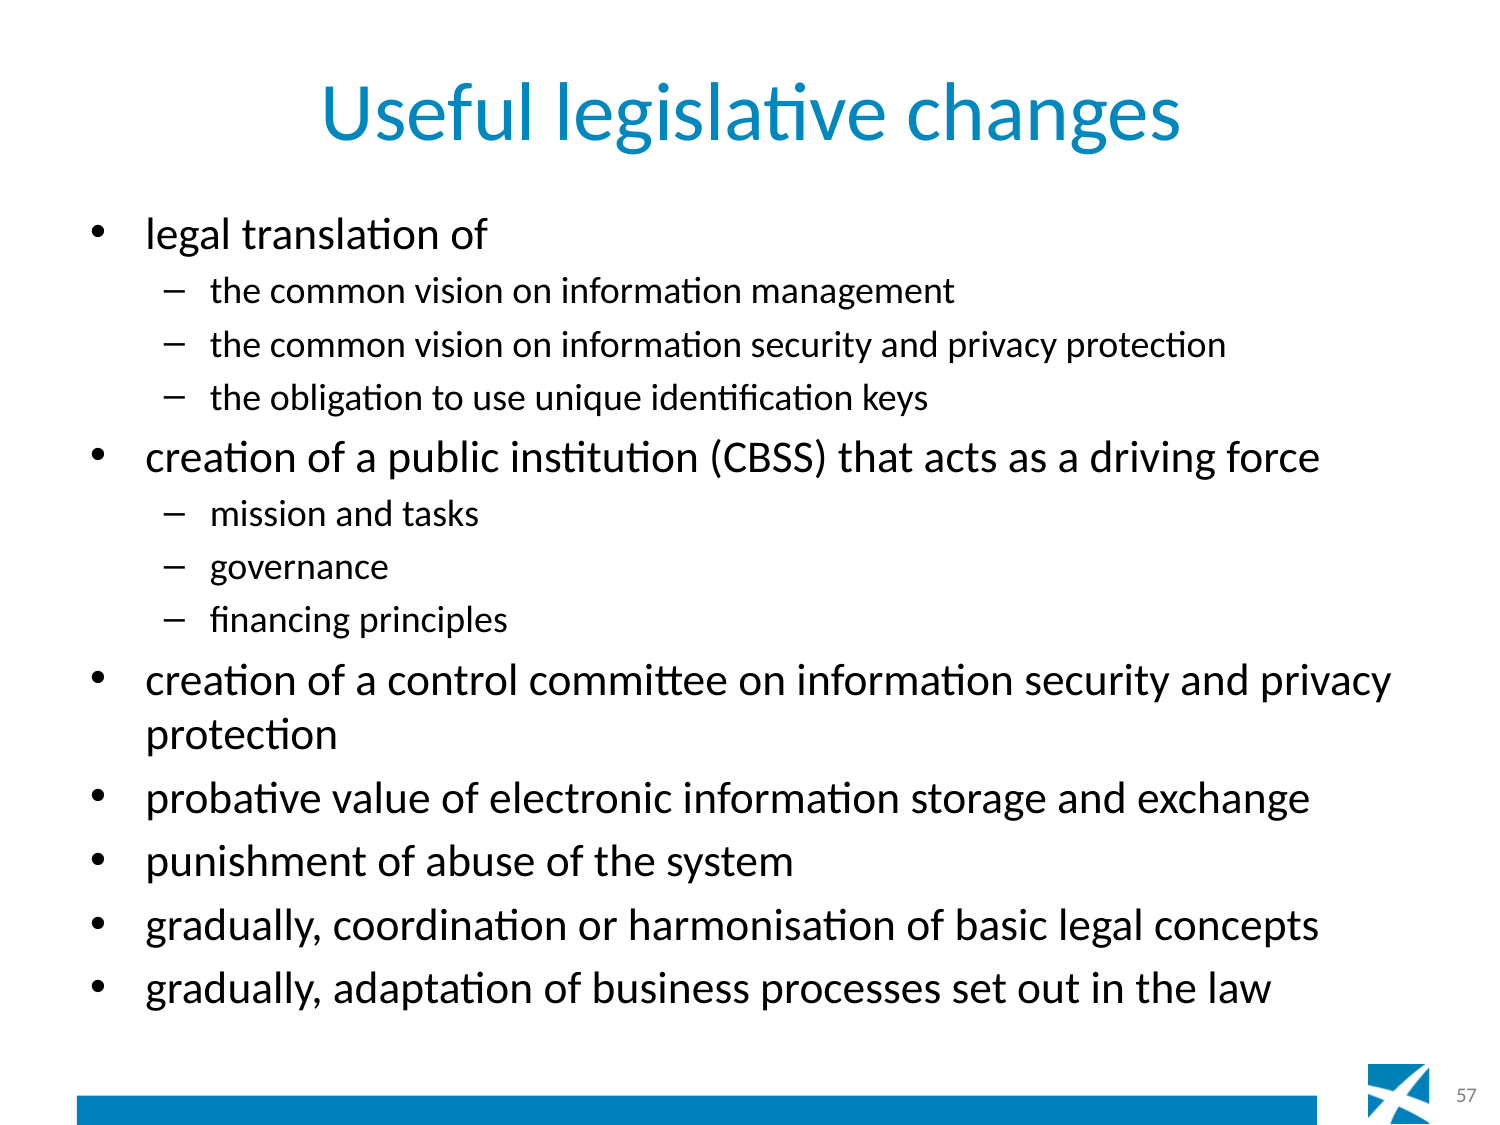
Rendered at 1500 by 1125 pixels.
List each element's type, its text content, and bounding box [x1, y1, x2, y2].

title Useful legislative changes [76, 30, 1427, 183]
list legal translation of the common vision on information management the common vision on information security and privacy protection the obligation to use unique identification keys creation of a public institution (CBSS) that acts as a driving force mission and tasks governance financing principles creation of a control committee on information security and privacy protection probative value of electronic information storage and exchange punishment of abuse of the system gradually, coordination or harmonisation of basic legal concepts gradually, adaptation of business processes set out in the law [75, 196, 1425, 1035]
slide_number 57 [1368, 1064, 1492, 1125]
